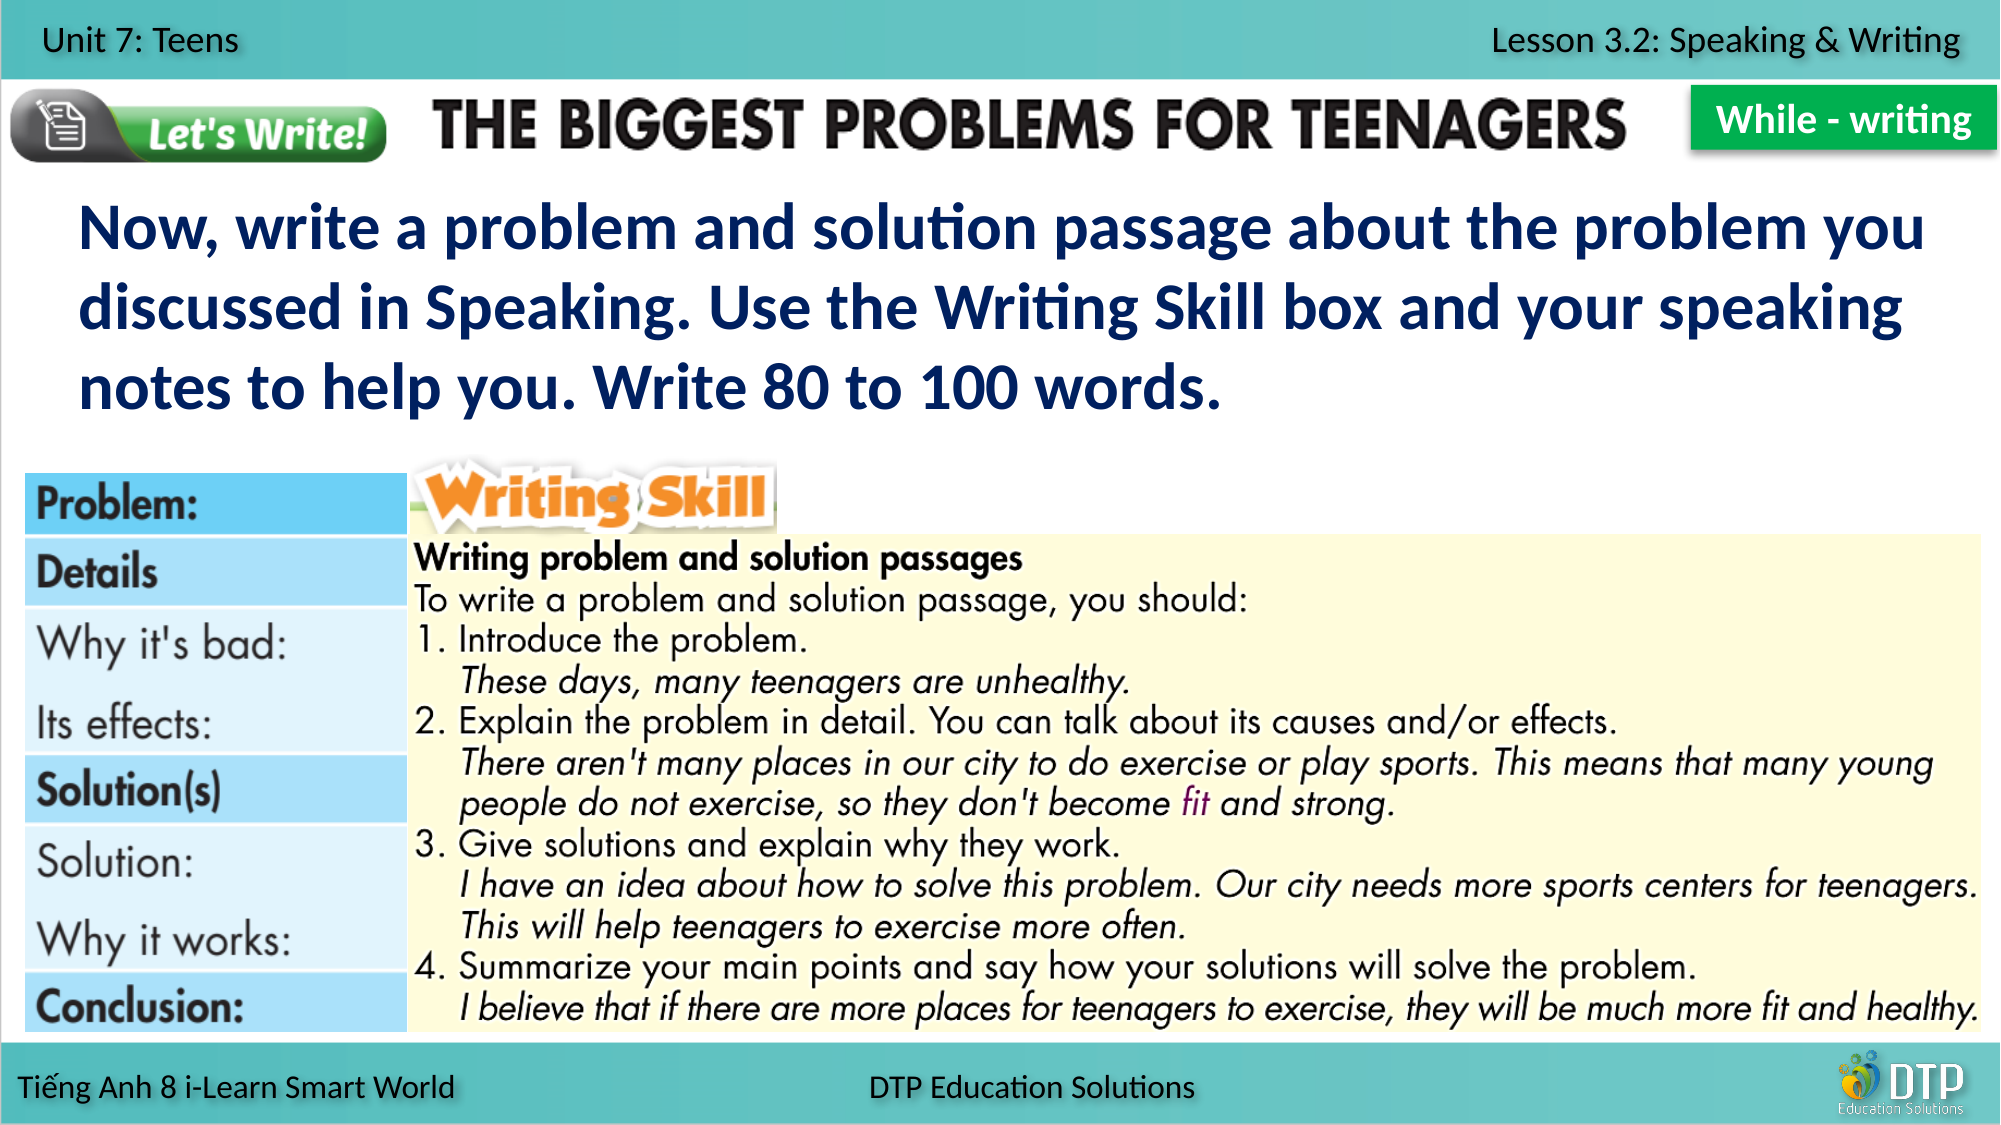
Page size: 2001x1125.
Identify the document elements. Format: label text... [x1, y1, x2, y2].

text_box Now, write a problem and solution passage about the problem you discussed in Speaking. Use the Writing Skill box and your speaking notes to help you. Write 80 to 100 words. [63, 175, 1980, 431]
text_box While - writing [1690, 84, 1997, 150]
picture [0, 0, 2000, 1125]
